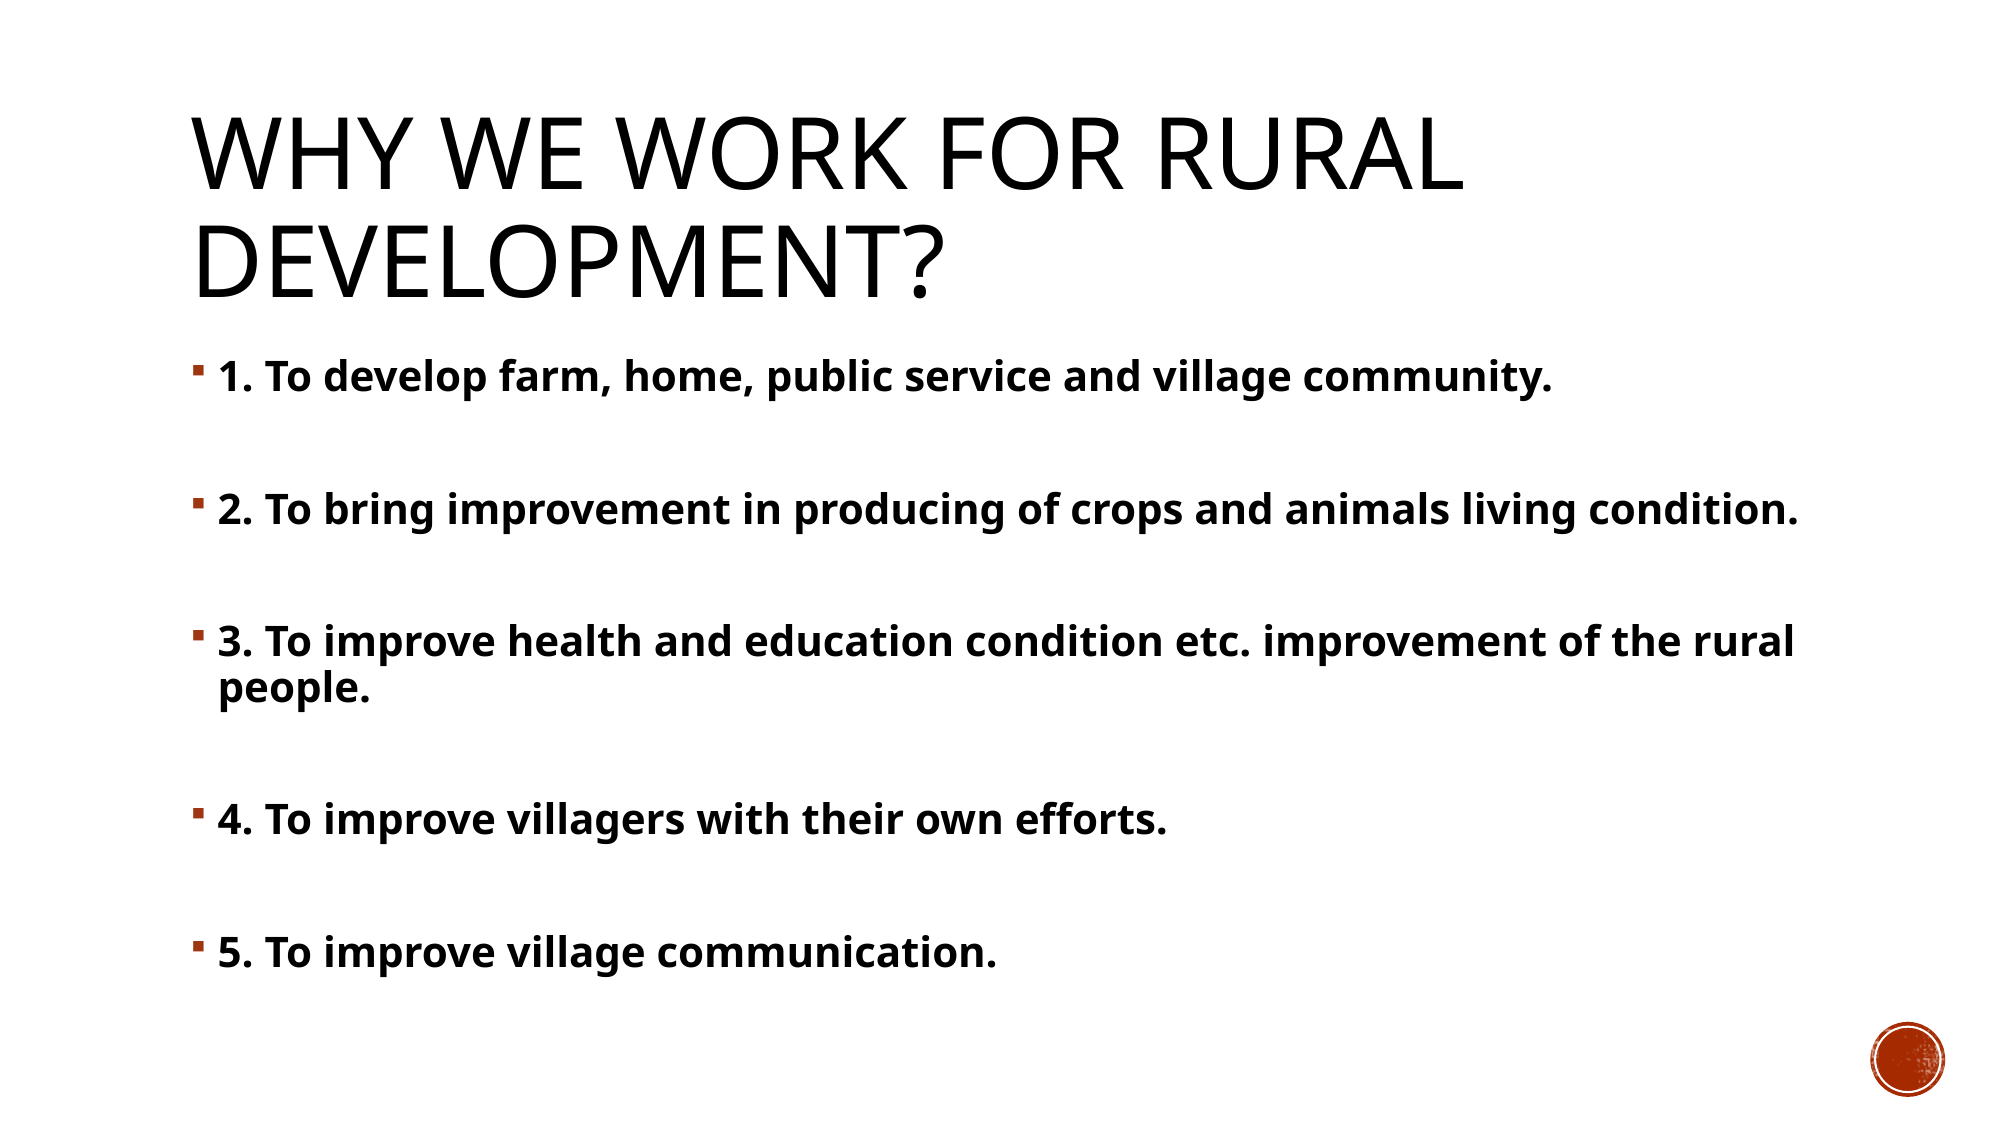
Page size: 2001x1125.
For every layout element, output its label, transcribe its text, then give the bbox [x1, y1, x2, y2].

title Why we work for rural development? [175, 79, 1826, 344]
list 1. To develop farm, home, public service and village community. 2. To bring improvement in producing of crops and animals living condition. 3. To improve health and education condition etc. improvement of the rural people. 4. To improve villagers with their own efforts. 5. To improve village communication. [175, 348, 1826, 1013]
